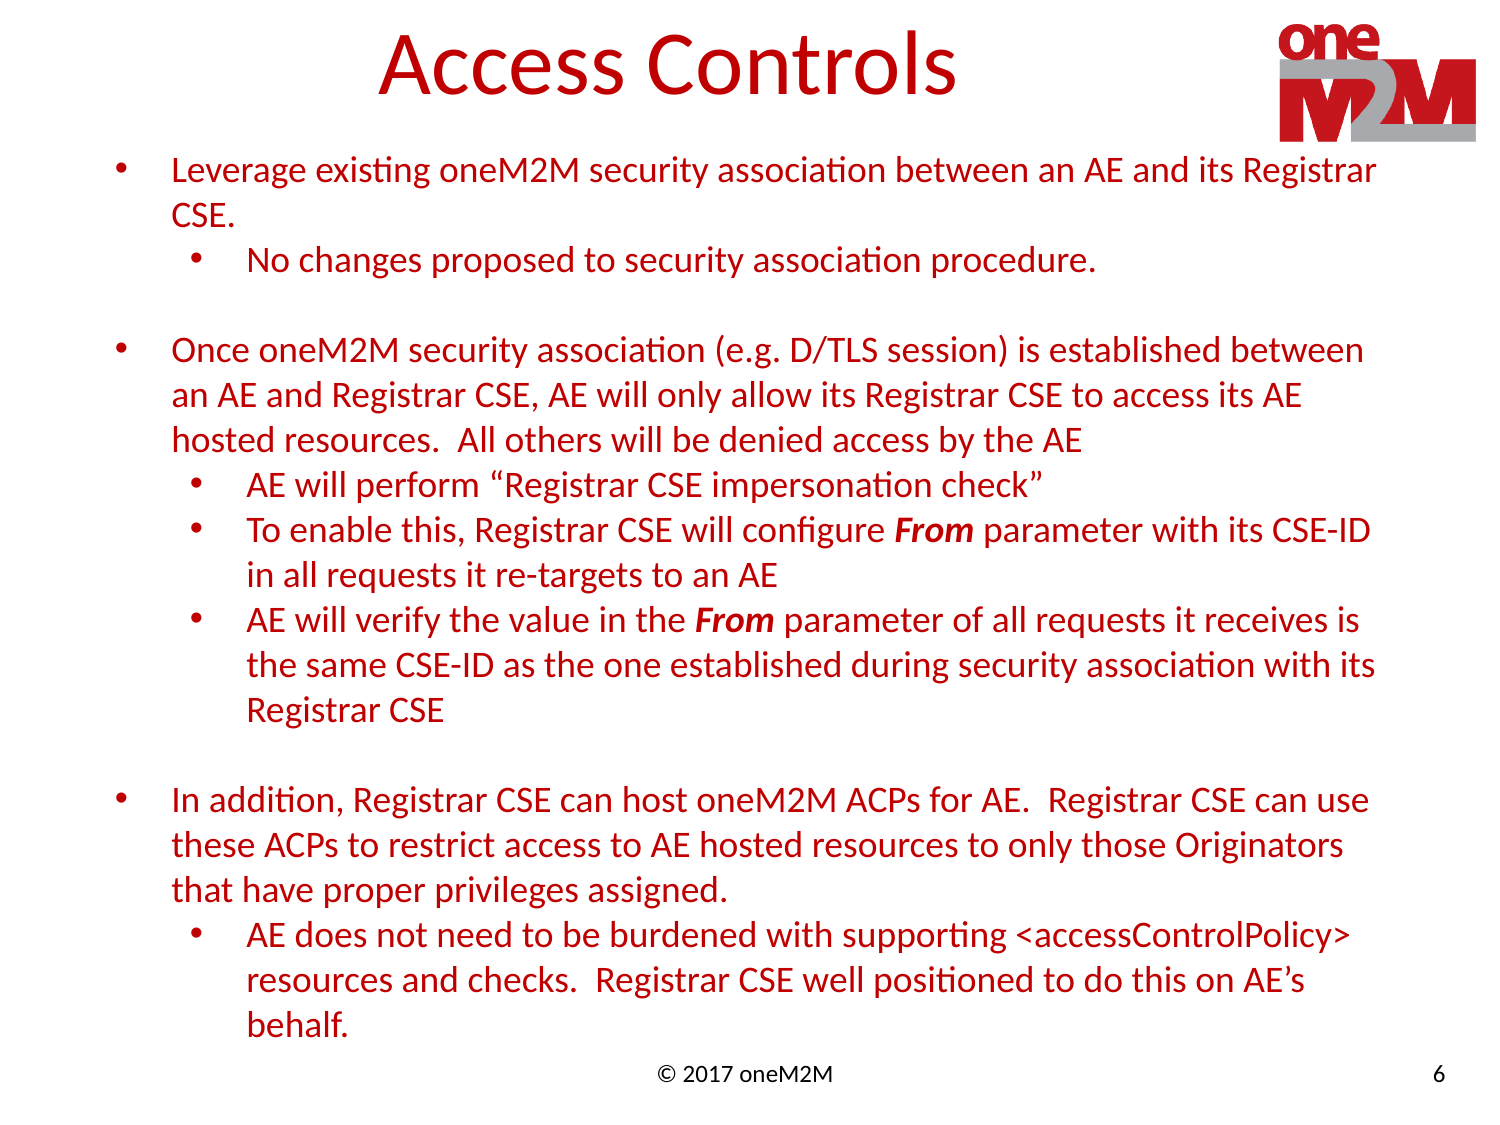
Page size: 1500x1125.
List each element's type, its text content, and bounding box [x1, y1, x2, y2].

text_box Leverage existing oneM2M security association between an AE and its Registrar CSE. No changes proposed to security association procedure. Once oneM2M security association (e.g. D/TLS session) is established between an AE and Registrar CSE, AE will only allow its Registrar CSE to access its AE hosted resources. All others will be denied access by the AE AE will perform “Registrar CSE impersonation check” To enable this, Registrar CSE will configure From parameter with its CSE-ID in all requests it re-targets to an AE AE will verify the value in the From parameter of all requests it receives is the same CSE-ID as the one established during security association with its Registrar CSE In addition, Registrar CSE can host oneM2M ACPs for AE. Registrar CSE can use these ACPs to restrict access to AE hosted resources to only those Originators that have proper privileges assigned. AE does not need to be burdened with supporting <accessControlPolicy> resources and checks. Registrar CSE well positioned to do this on AE’s behalf. [24, 137, 1400, 888]
picture [1254, 0, 1500, 168]
title Access Controls [74, 12, 1263, 131]
